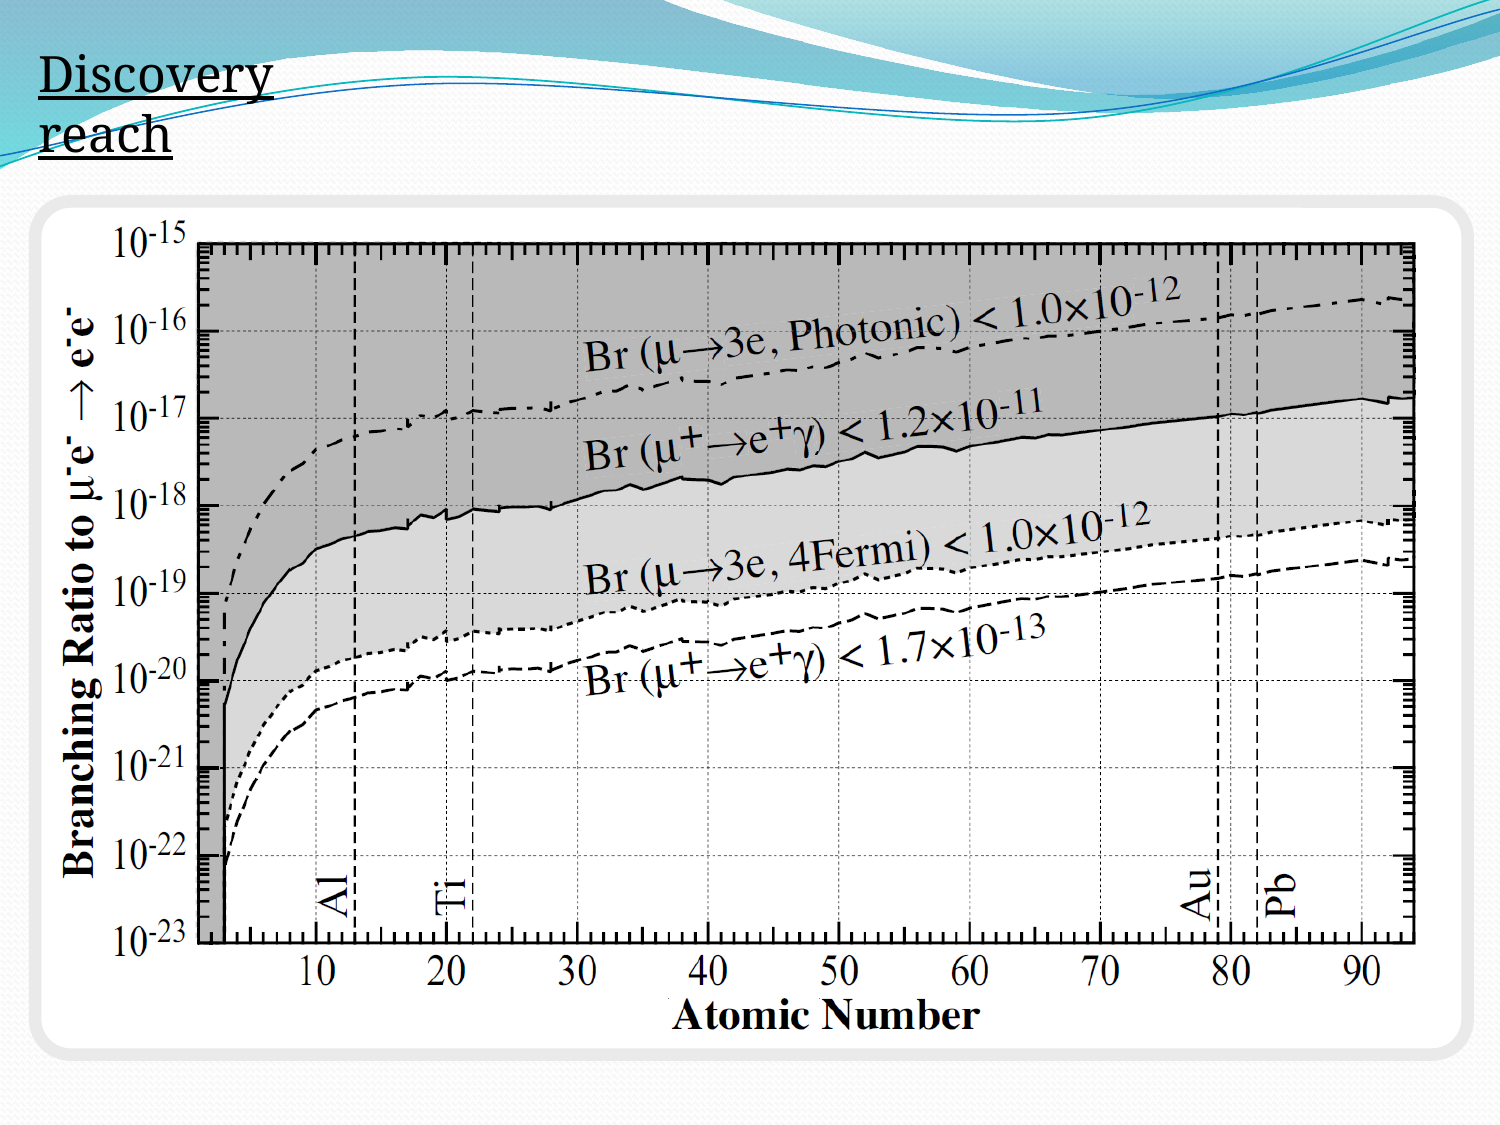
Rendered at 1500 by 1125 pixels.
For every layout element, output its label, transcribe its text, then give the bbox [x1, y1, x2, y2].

picture [34, 201, 1468, 1055]
text_box Discovery reach [23, 35, 434, 170]
